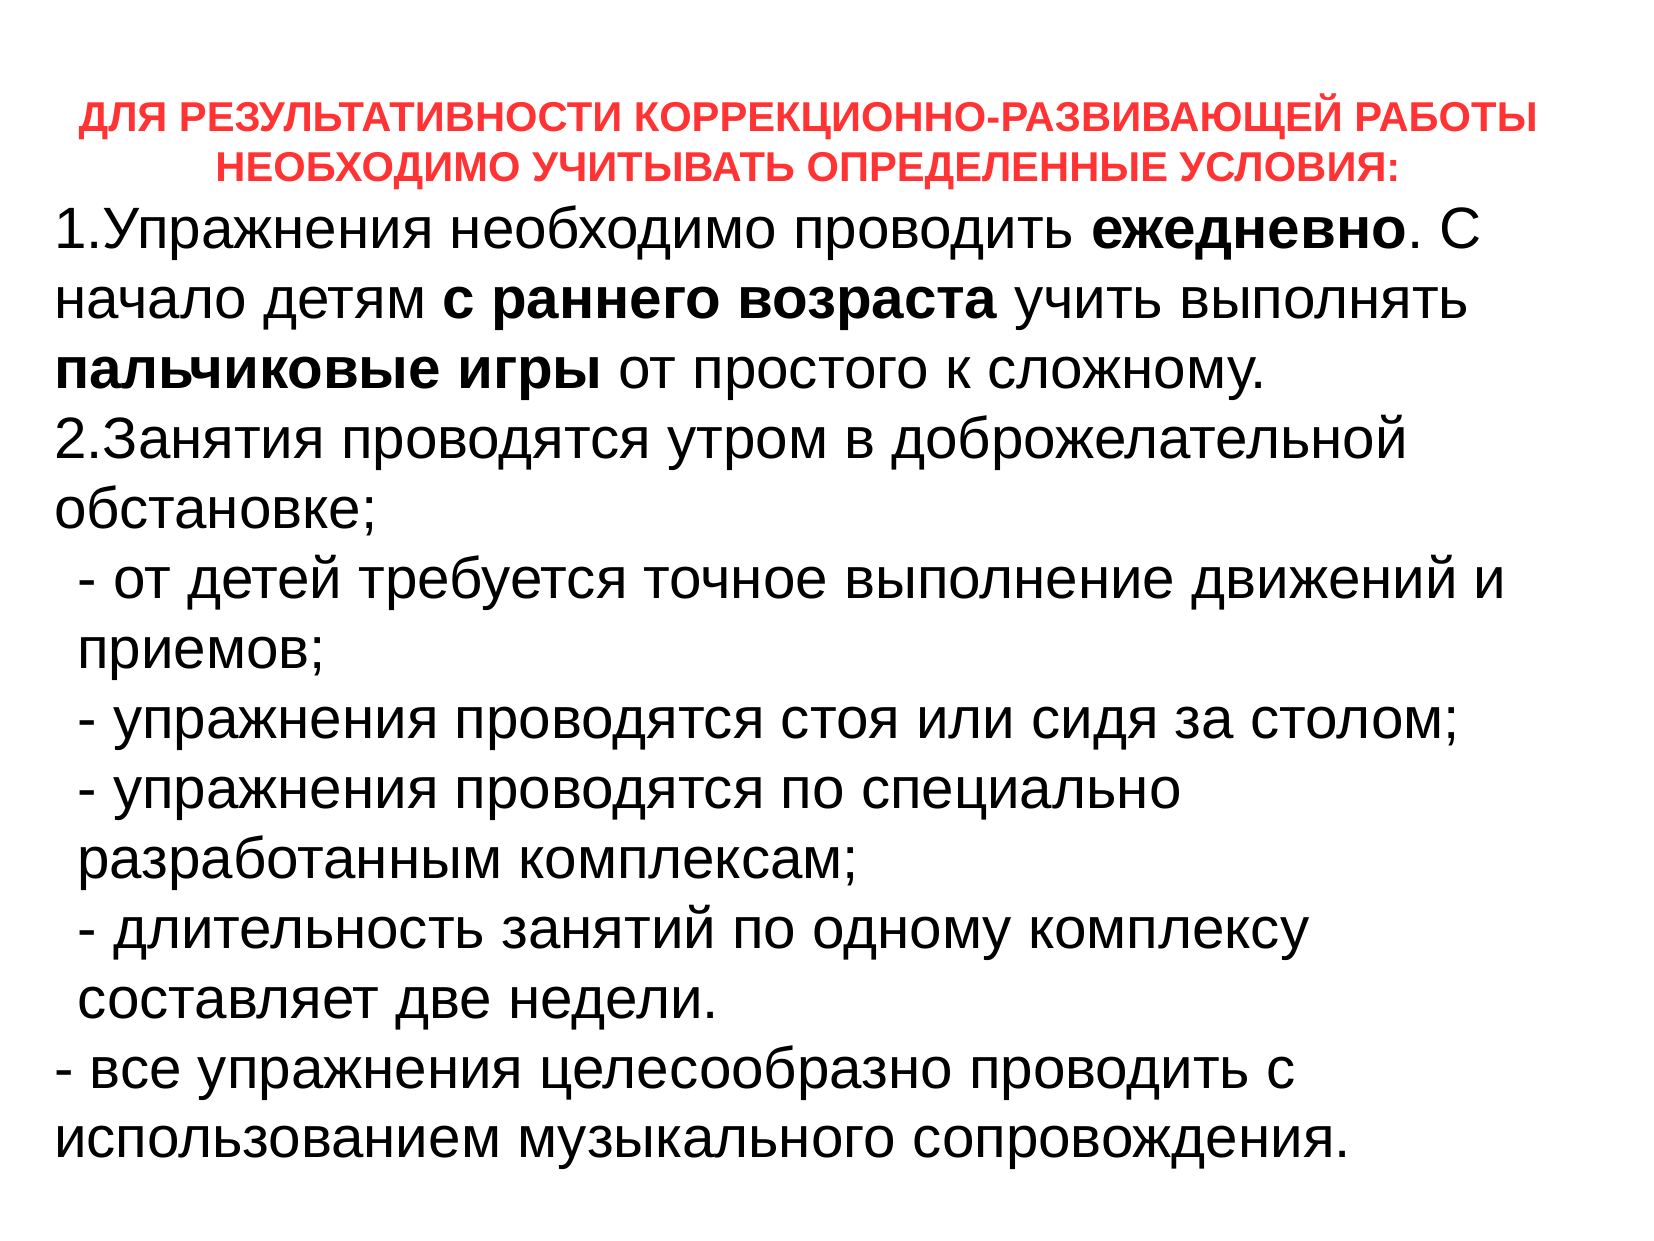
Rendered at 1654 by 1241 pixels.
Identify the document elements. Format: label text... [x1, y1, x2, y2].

text_box ДЛЯ РЕЗУЛЬТАТИВНОСТИ КОРРЕКЦИОННО-РАЗВИВАЮЩЕЙ РАБОТЫ НЕОБХОДИМО УЧИТЫВАТЬ ОПРЕДЕЛЕННЫЕ УСЛОВИЯ: 1.Упражнения необходимо проводить ежедневно. С начало детям с раннего возраста учить выполнять пальчиковые игры от простого к сложному. 2.Занятия проводятся утром в доброжелательной обстановке; - от детей требуется точное выполнение движений и приемов; - упражнения проводятся стоя или сидя за столом; - упражнения проводятся по специально разработанным комплексам; - длительность занятий по одному комплексу составляет две недели. - все упражнения целесообразно проводить с использованием музыкального сопровождения. [39, 82, 1577, 1177]
